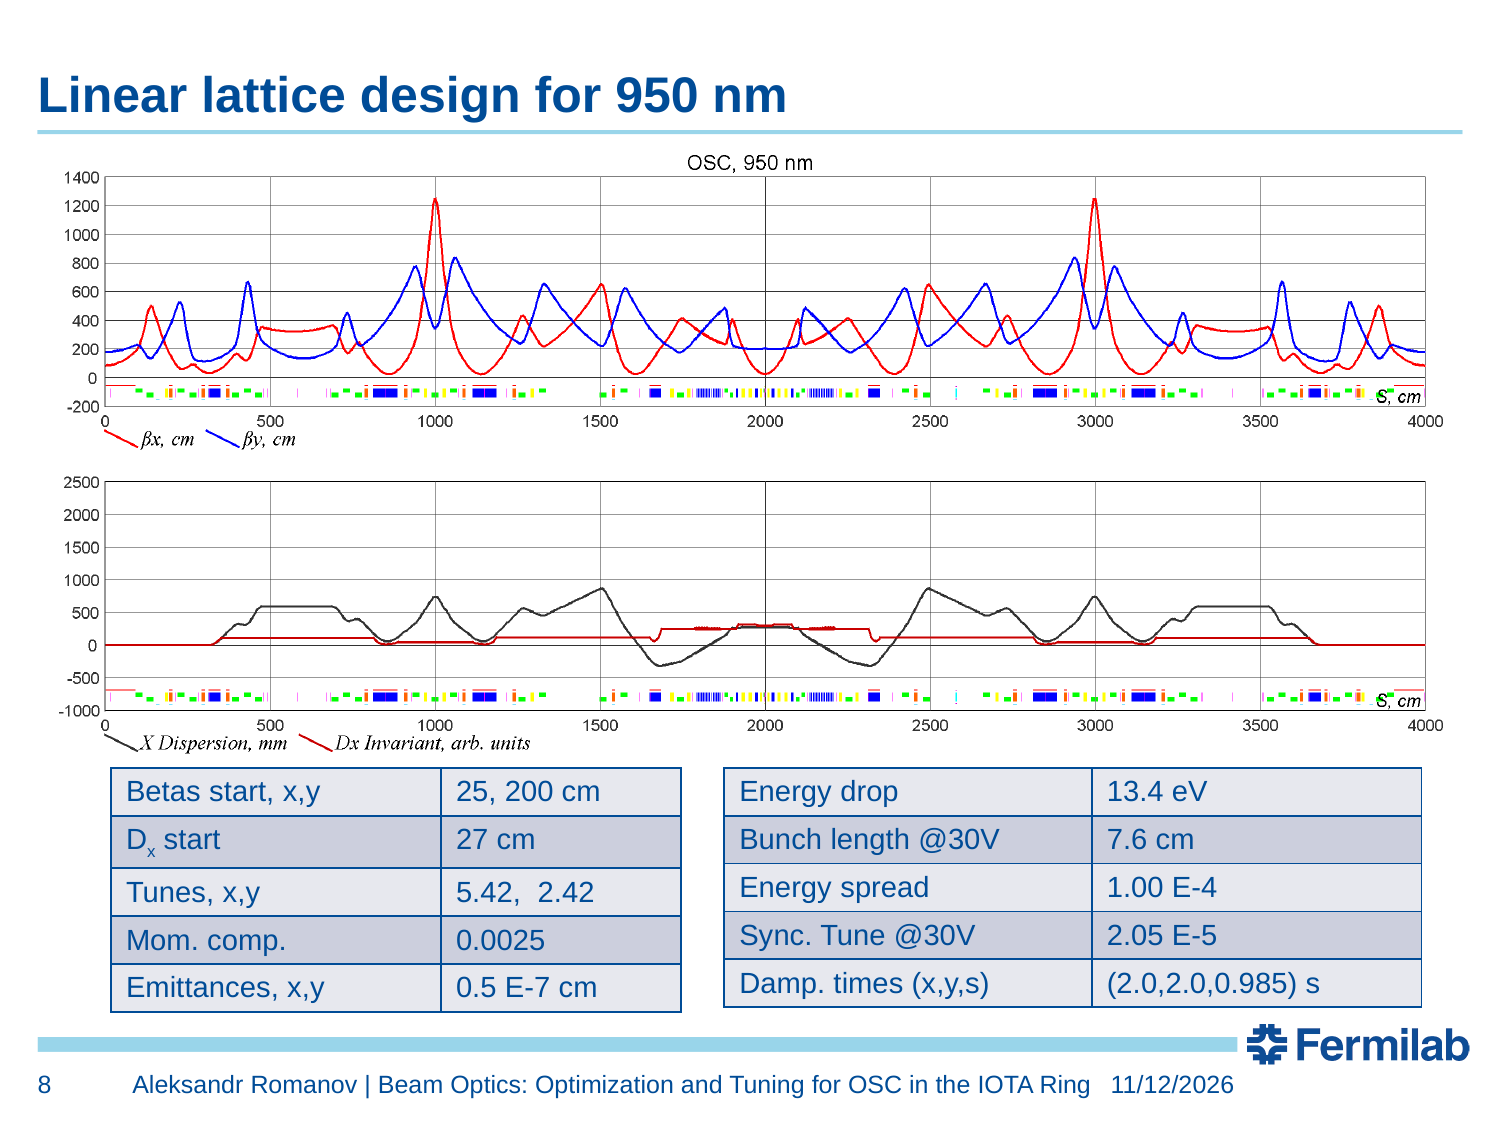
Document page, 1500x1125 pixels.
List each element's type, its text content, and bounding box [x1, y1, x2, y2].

table_cell 2.05 E-5 [1093, 912, 1421, 958]
table_cell Mom. comp. [112, 917, 440, 963]
table_cell Emittances, x,y [112, 965, 440, 1011]
picture [0, 0, 1500, 1125]
table_cell Dx start [112, 817, 440, 867]
table_cell 0.0025 [442, 917, 680, 963]
table_cell Sync. Tune @30V [725, 912, 1091, 958]
title Linear lattice design for 950 nm [37, 17, 1463, 123]
table_cell 1.00 E-4 [1093, 864, 1421, 911]
table_cell (2.0,2.0,0.985) s [1093, 960, 1421, 1006]
table_cell Damp. times (x,y,s) [725, 960, 1091, 1006]
table_cell Bunch length @30V [725, 817, 1091, 863]
table_cell Tunes, x,y [112, 869, 440, 915]
table_header Betas start, x,y [112, 769, 440, 815]
table_header 13.4 eV [1093, 769, 1421, 815]
table_cell 7.6 cm [1093, 817, 1421, 863]
table_cell 0.5 E-7 cm [442, 965, 680, 1011]
table_cell 27 cm [442, 817, 680, 867]
table_header Energy drop [725, 769, 1091, 815]
slide_number 8 [37, 1068, 111, 1109]
table_cell 5.42, 2.42 [442, 869, 680, 915]
footer Aleksandr Romanov | Beam Optics: Optimization and Tuning for OSC in the IOTA Ring [132, 1068, 1101, 1109]
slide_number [1101, 1068, 1235, 1109]
table_cell Energy spread [725, 864, 1091, 911]
table_header 25, 200 cm [442, 769, 680, 815]
